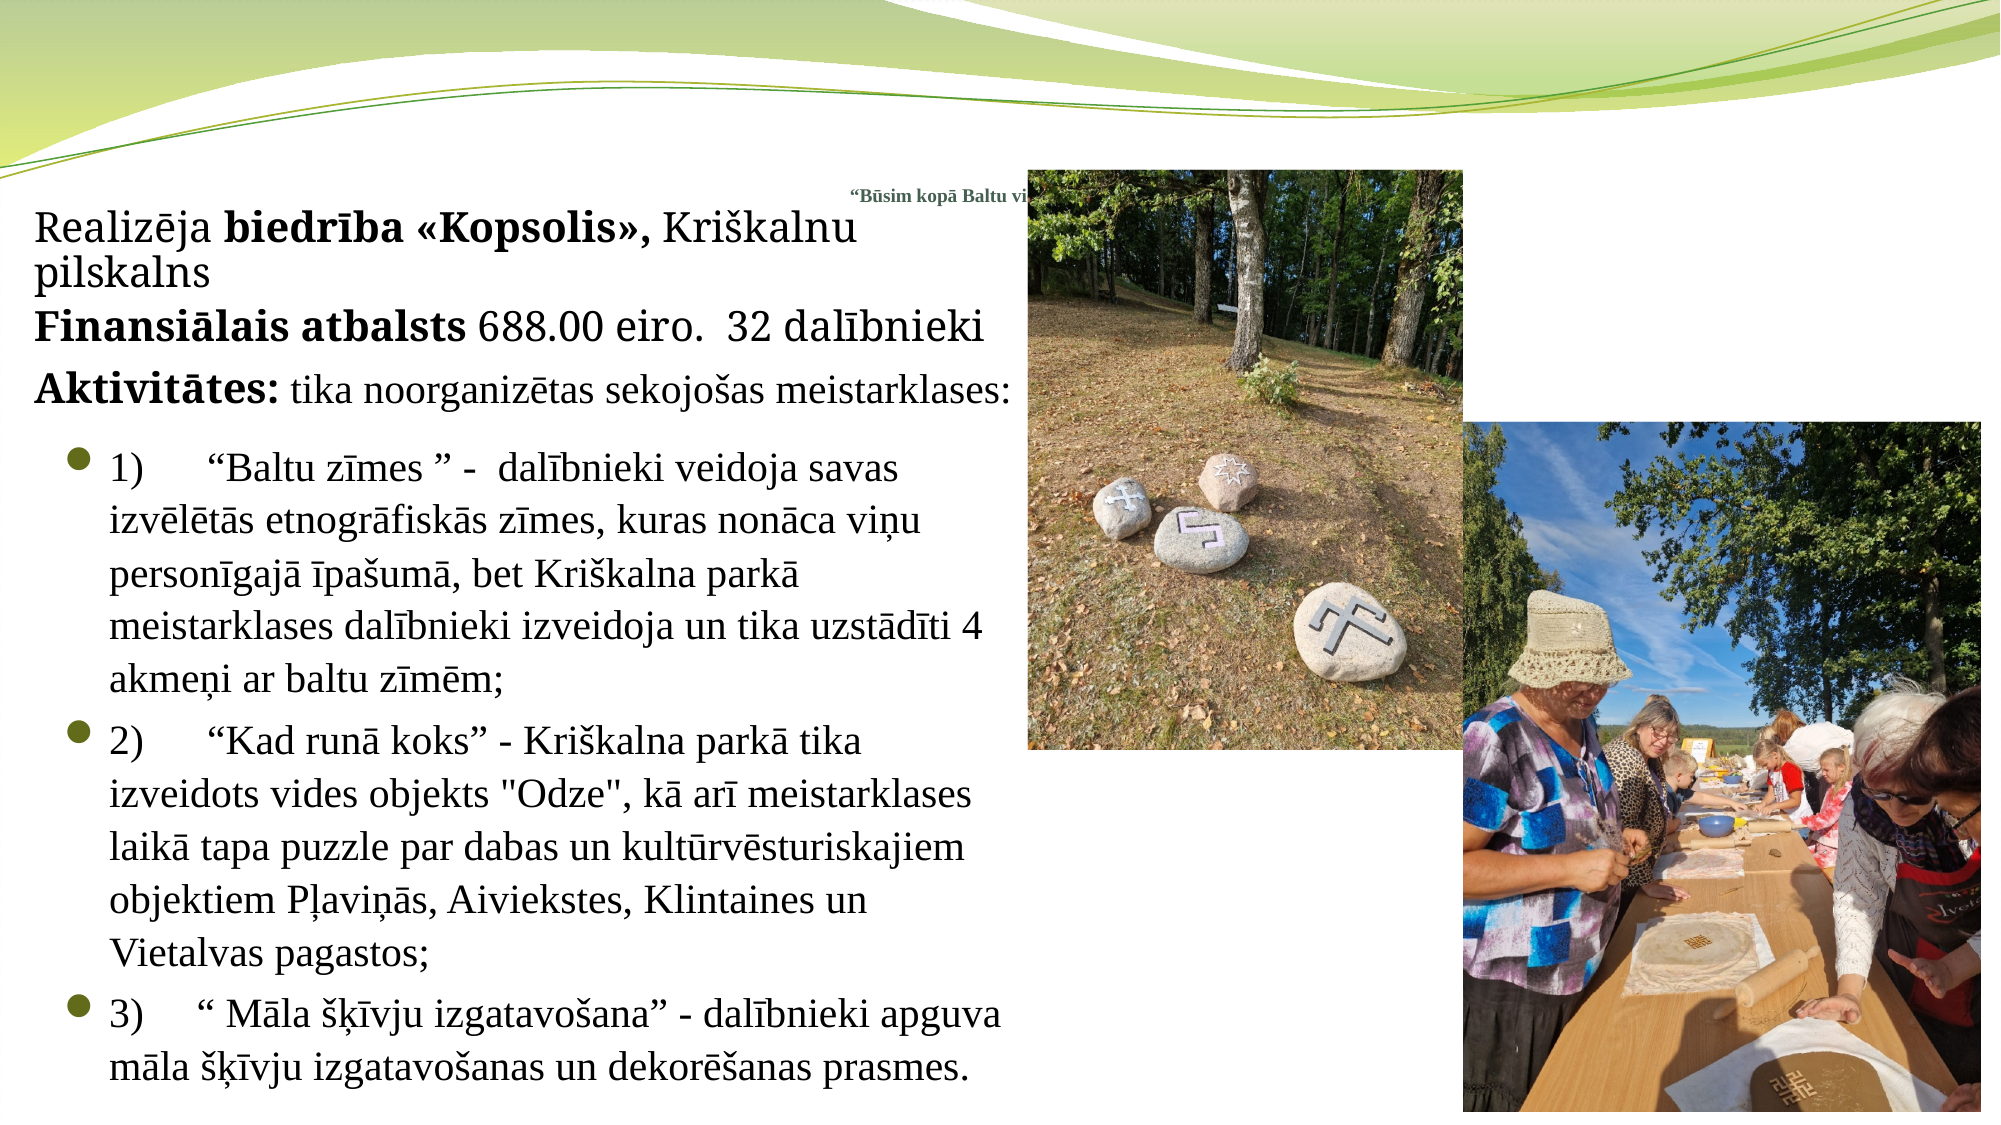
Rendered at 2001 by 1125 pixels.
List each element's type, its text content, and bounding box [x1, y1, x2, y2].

picture [1028, 170, 1463, 241]
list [954, 241, 1536, 678]
list Realizēja biedrība «Kopsolis», Kriškalnu pilskalns Finansiālais atbalsts 688.00 eiro. 32 dalībnieki Aktivitātes: tika noorganizētas sekojošas meistarklases: 1) “Baltu zīmes ” - dalībnieki veidoja savas izvēlētās etnogrāfiskās zīmes, kuras nonāca viņu personīgajā īpašumā, bet Kriškalna parkā meistarklases dalībnieki izveidoja un tika uzstādīti 4 akmeņi ar baltu zīmēm; 2) “Kad runā koks” - Kriškalna parkā tika izveidots vides objekts "Odze", kā arī meistarklases laikā tapa puzzle par dabas un kultūrvēsturiskajiem objektiem Pļaviņās, Aiviekstes, Klintaines un Vietalvas pagastos; 3) “ Māla šķīvju izgatavošana” - dalībnieki apguva māla šķīvju izgatavošanas un dekorēšanas prasmes. [19, 199, 1028, 1093]
picture [1028, 422, 2000, 1111]
title “Būsim kopā Baltu vienības dienā!” [99, 115, 1900, 224]
